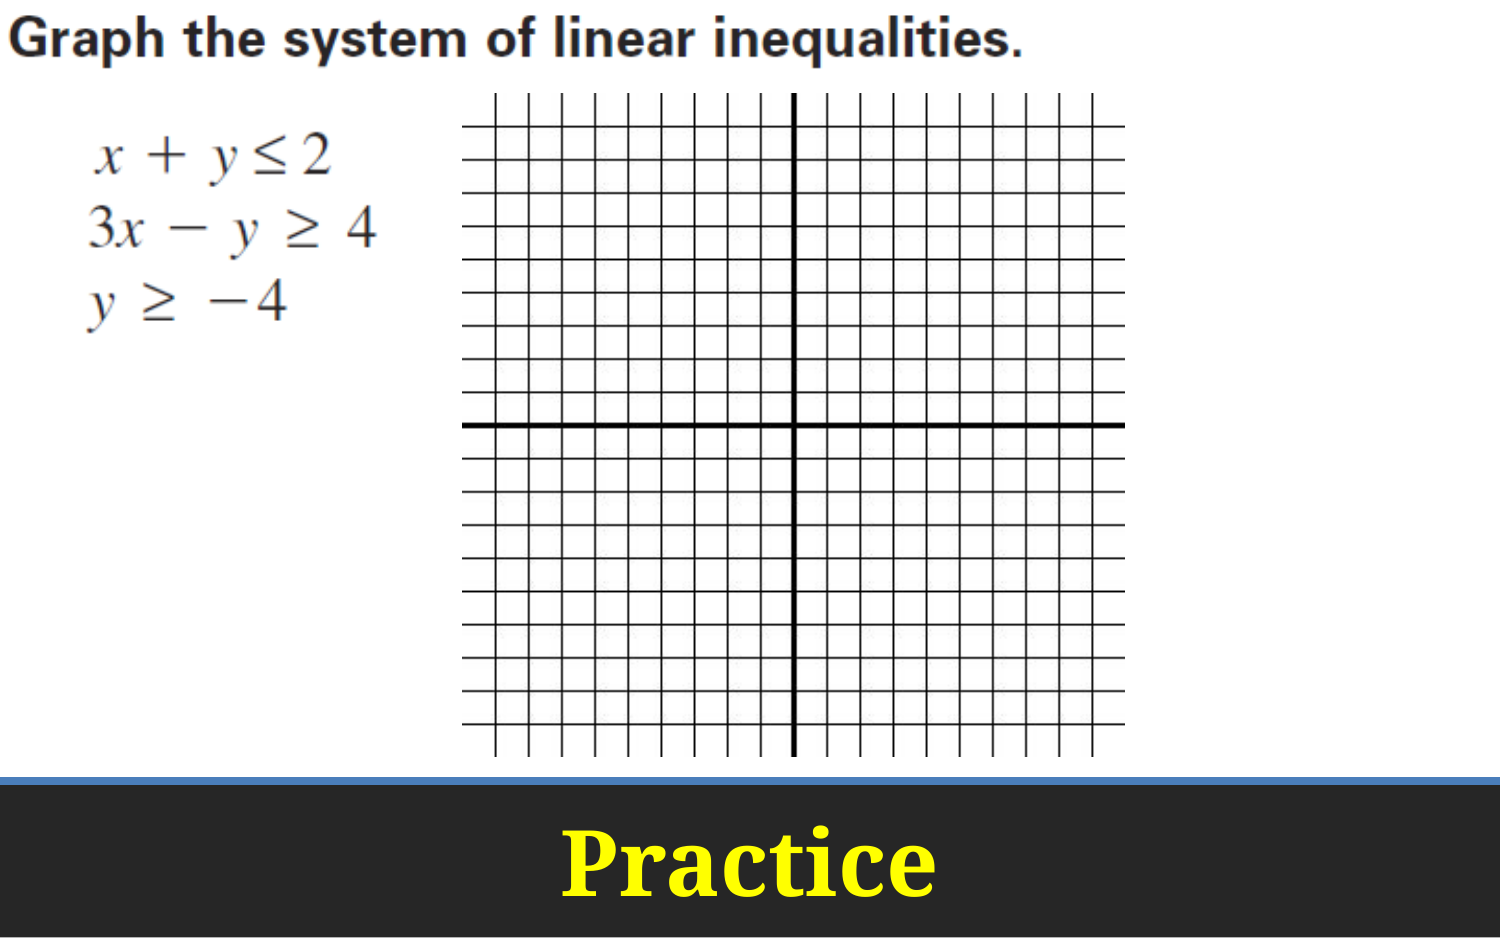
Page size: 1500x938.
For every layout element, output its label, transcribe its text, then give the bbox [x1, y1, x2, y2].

picture [0, 0, 1038, 76]
picture [462, 93, 1126, 757]
title Practice [75, 781, 1425, 938]
picture [74, 118, 392, 344]
